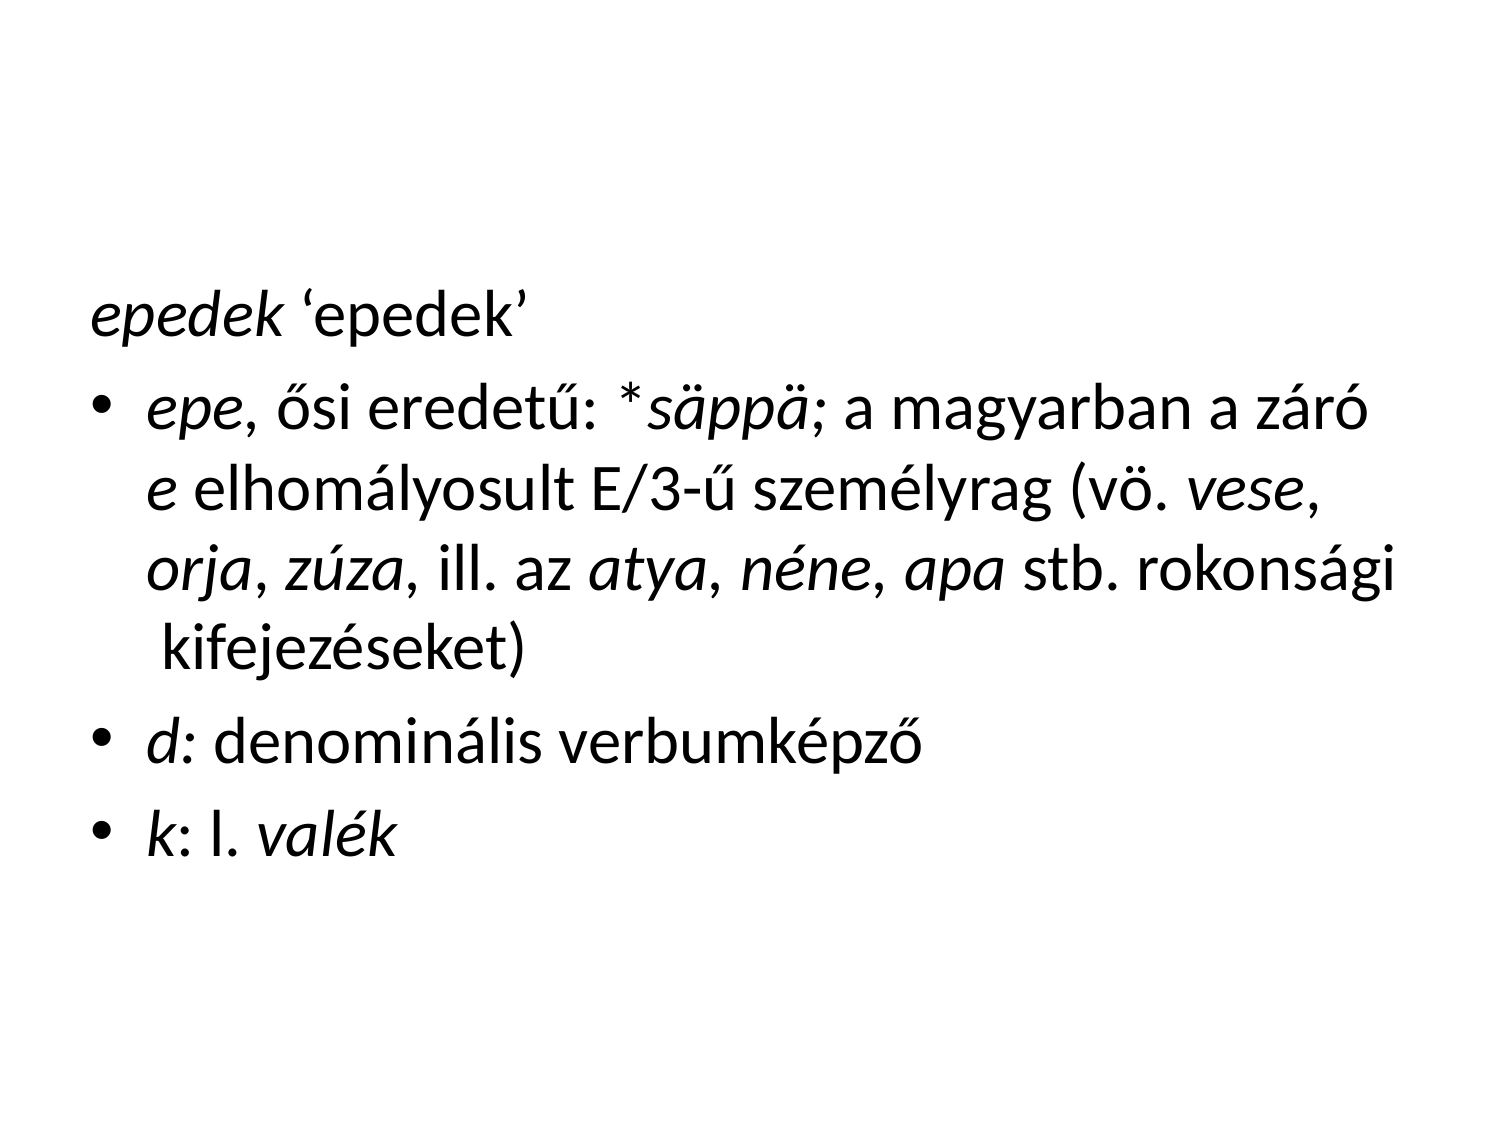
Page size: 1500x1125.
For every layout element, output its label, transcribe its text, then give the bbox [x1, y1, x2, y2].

list epedek ‘epedek’ epe, ősi eredetű: *säppä; a magyarban a záró e elhomályosult E/3-ű személyrag (vö. vese, orja, zúza, ill. az atya, néne, apa stb. rokonsági kifejezéseket) d: denominális verbumképző k: l. valék [75, 262, 1425, 1005]
